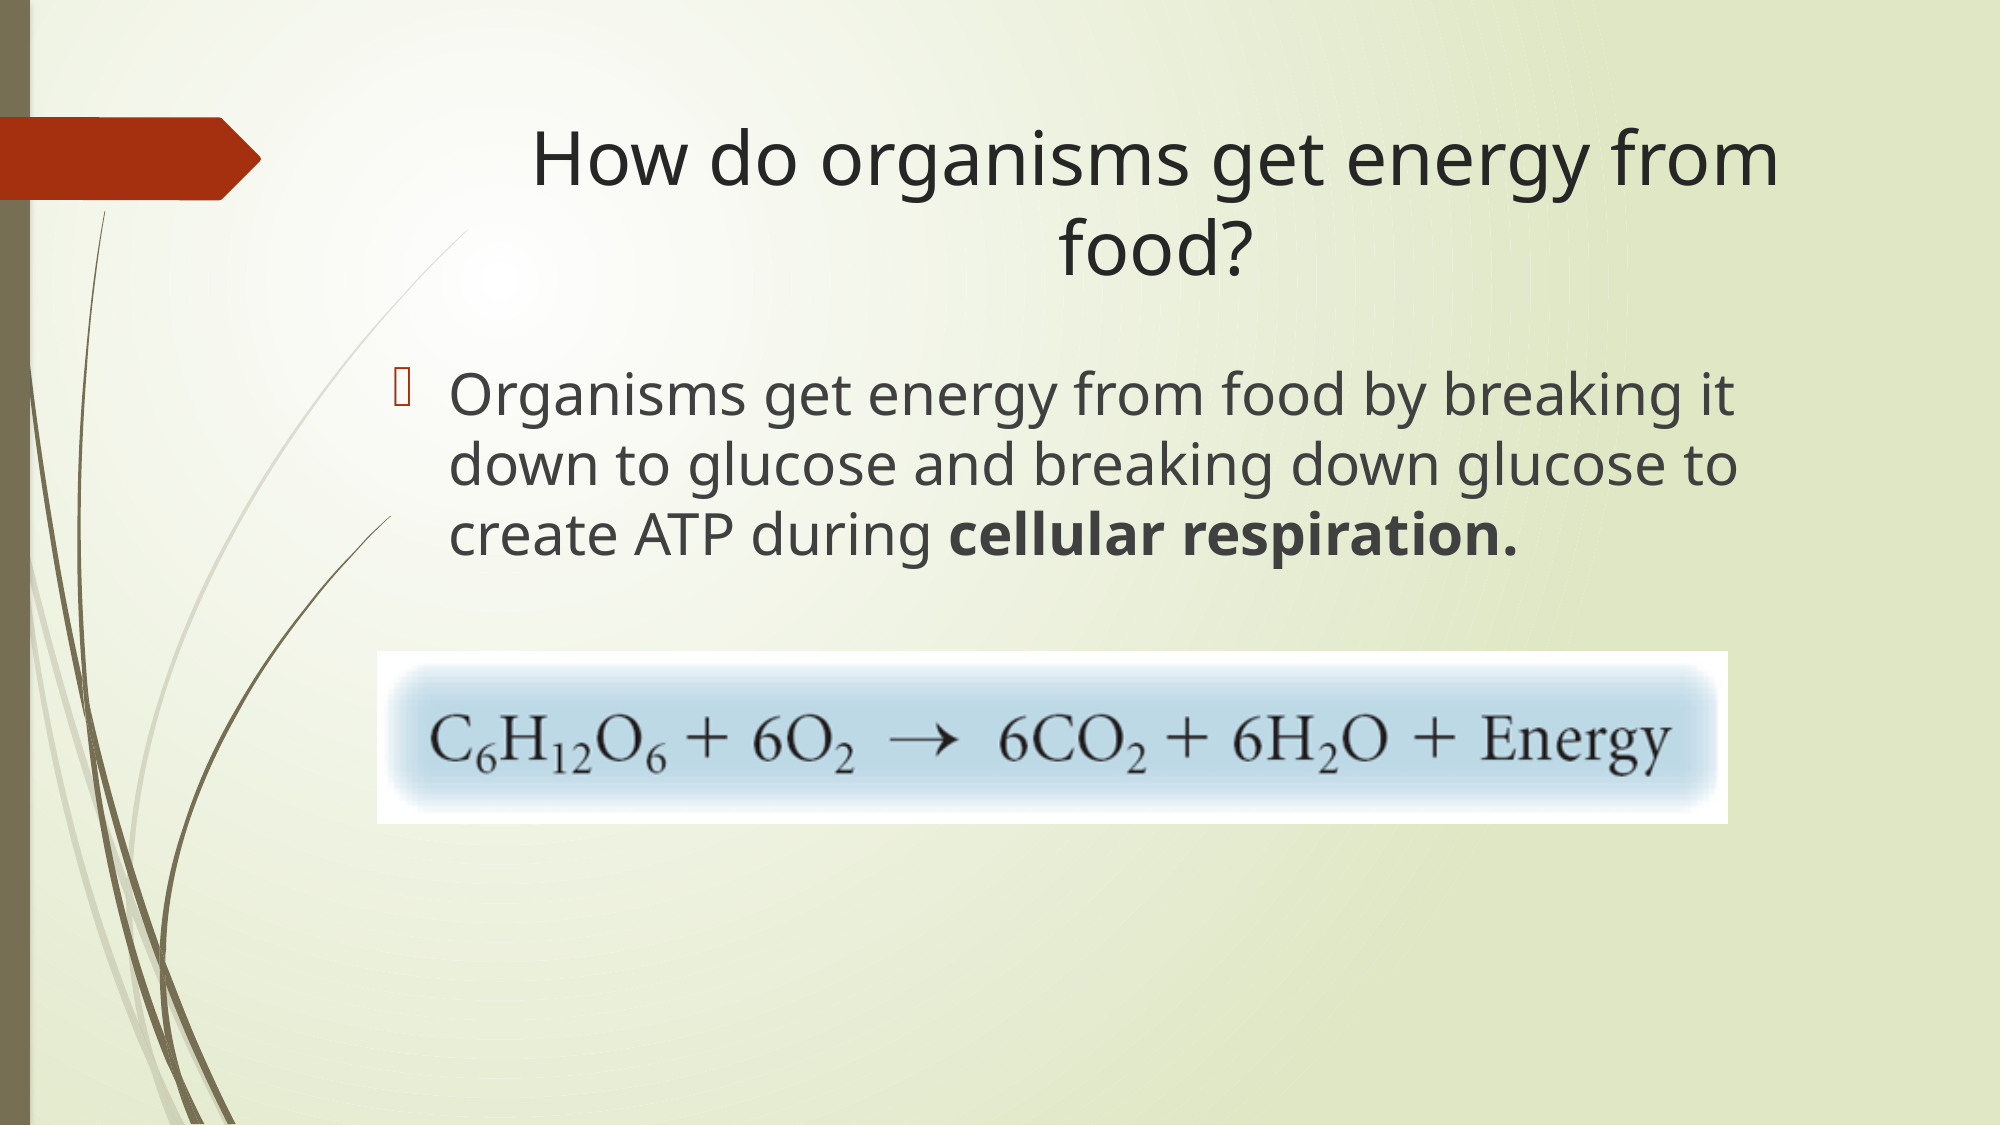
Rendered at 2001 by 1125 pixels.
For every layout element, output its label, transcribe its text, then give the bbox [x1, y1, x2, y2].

list Organisms get energy from food by breaking it down to glucose and breaking down glucose to create ATP during cellular respiration. [377, 350, 1888, 1125]
picture [377, 650, 1728, 825]
title How do organisms get energy from food? [425, 102, 1888, 313]
